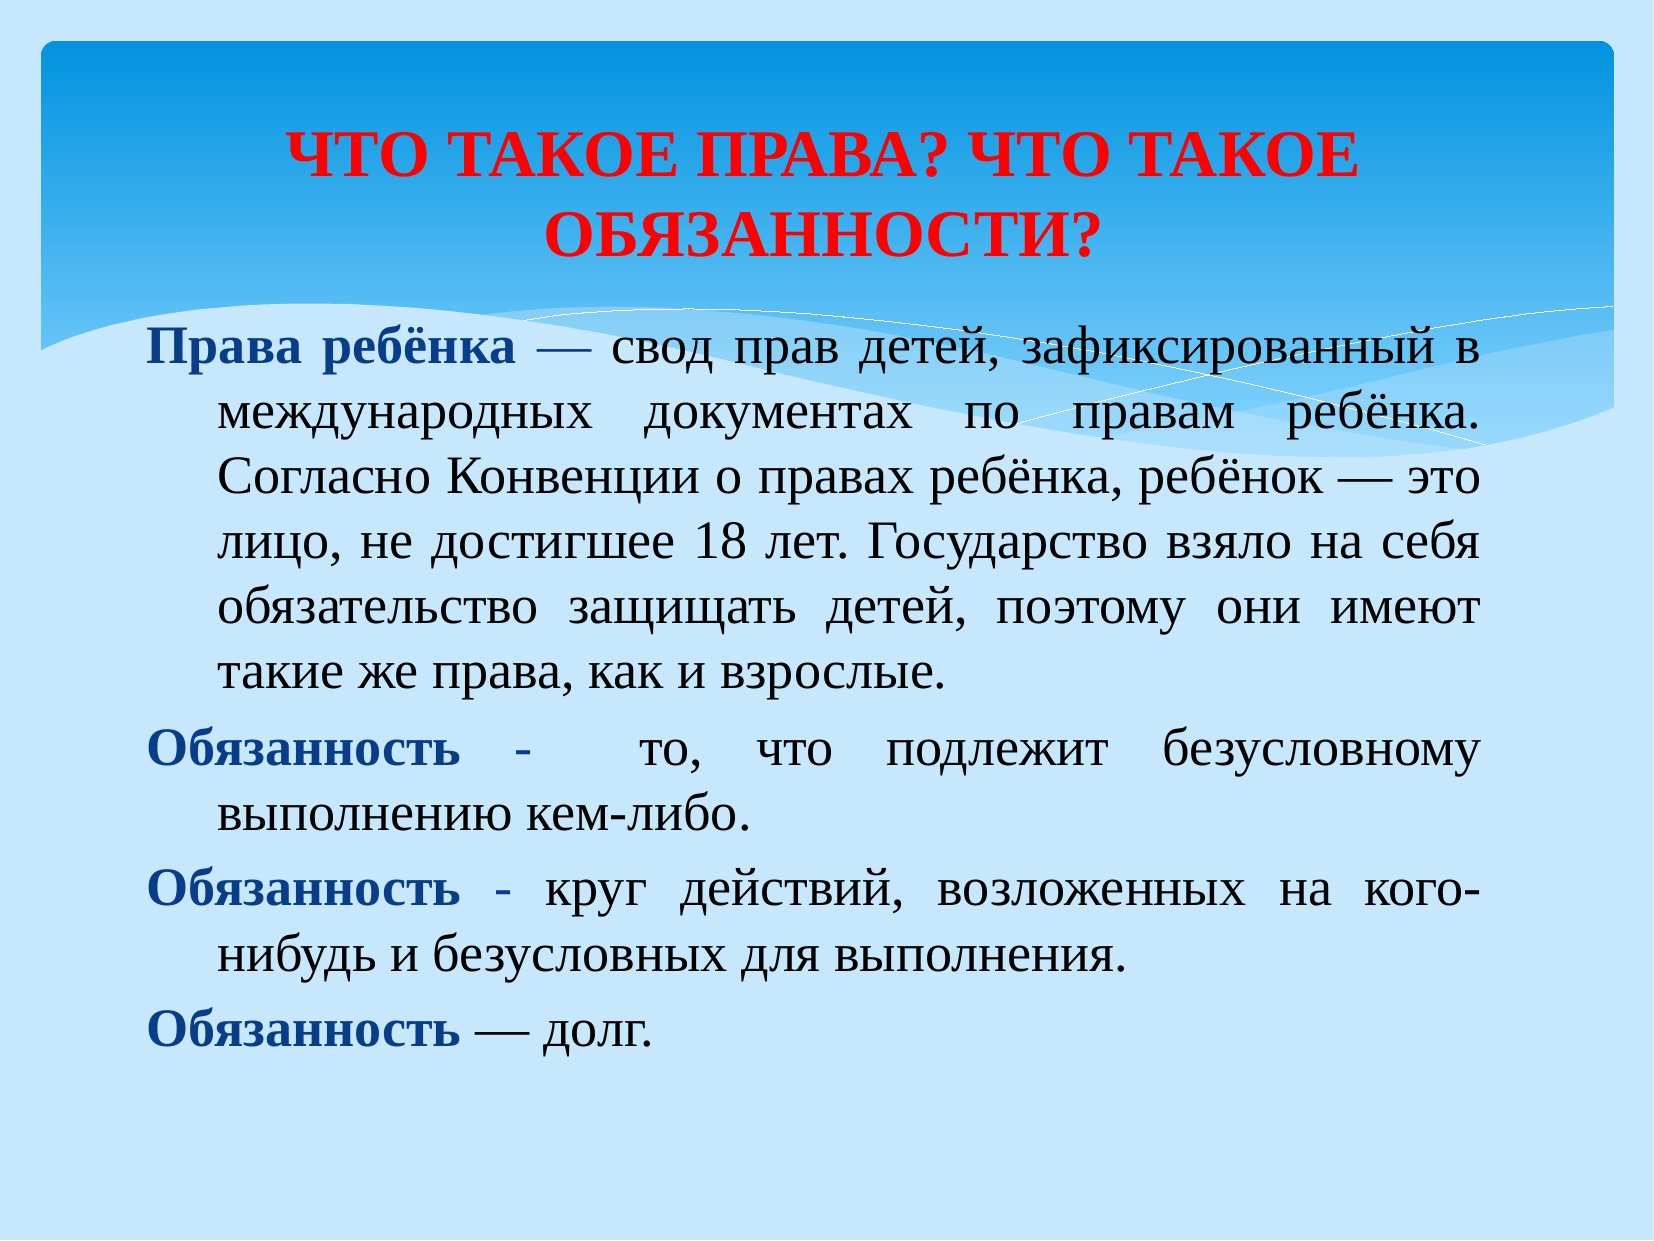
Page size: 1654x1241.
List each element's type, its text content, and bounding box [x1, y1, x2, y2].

list Права ребёнка — свод прав детей, зафиксированный в международных документах по правам ребёнка. Согласно Конвенции о правах ребёнка, ребёнок — это лицо, не достигшее 18 лет. Государство взяло на себя обязательство защищать детей, поэтому они имеют такие же права, как и взрослые. Обязанность - то, что подлежит безусловному выполнению кем-либо. Обязанность - круг действий, возложенных на кого-нибудь и безусловных для выполнения. Обязанность — долг. [118, 301, 1500, 1083]
title ЧТО ТАКОЕ ПРАВА? ЧТО ТАКОЕ ОБЯЗАННОСТИ? [118, 88, 1531, 296]
